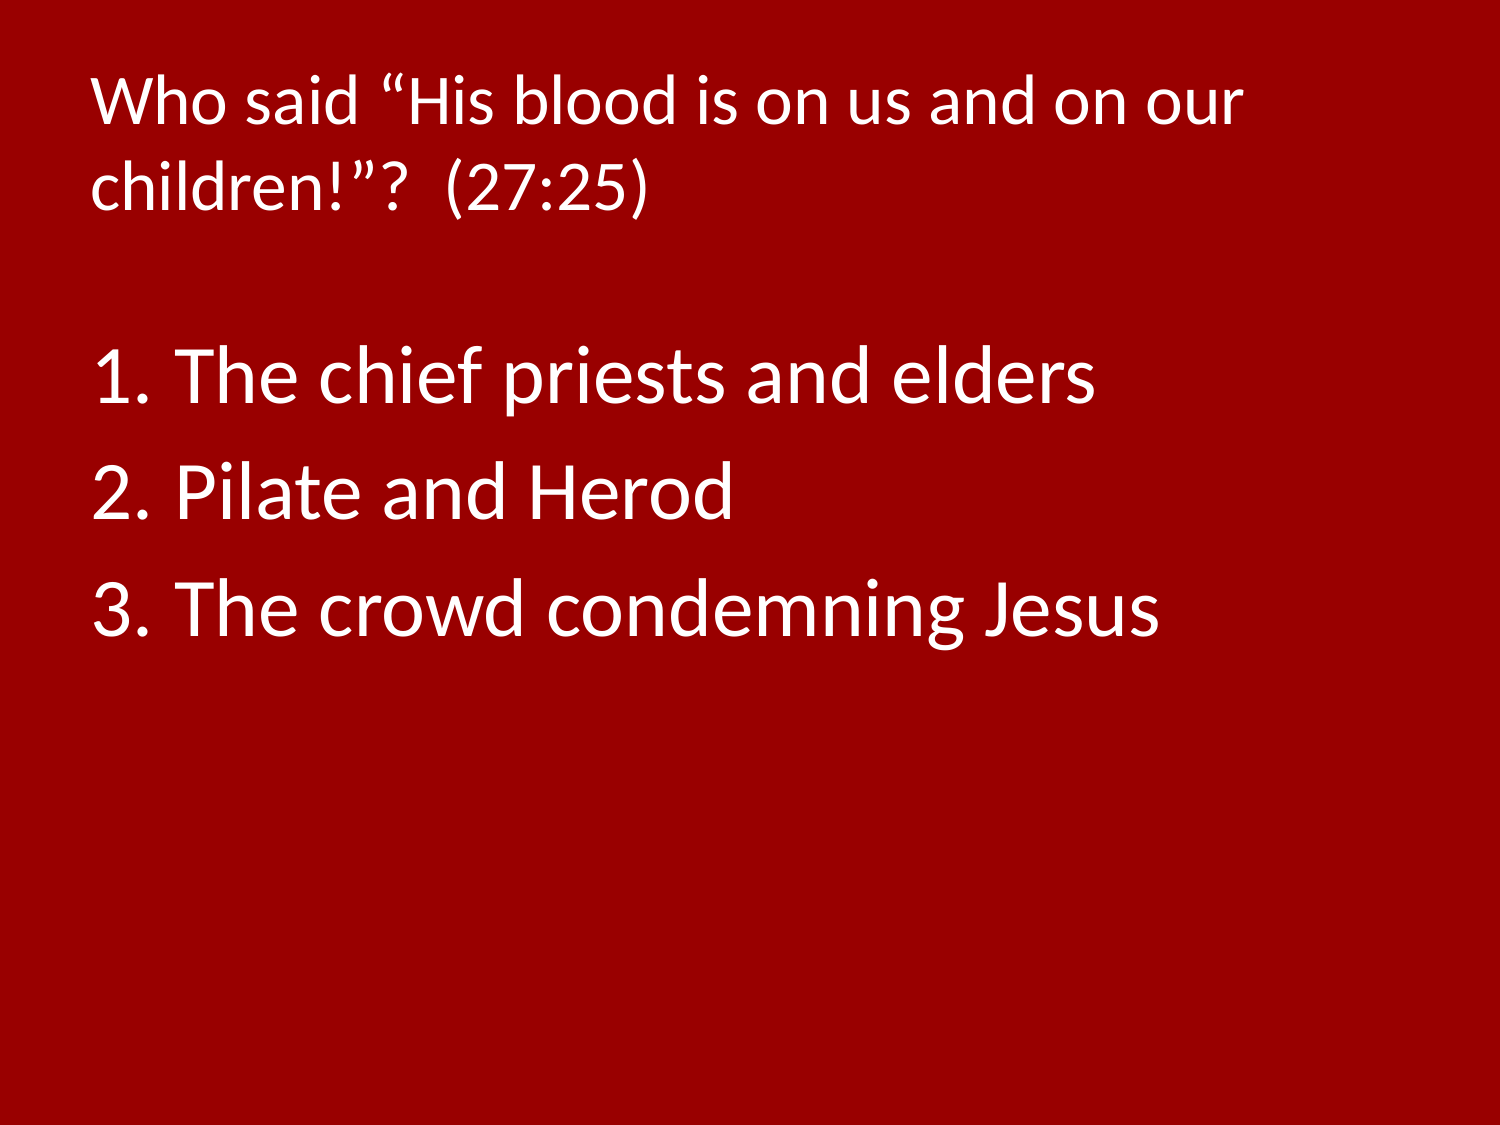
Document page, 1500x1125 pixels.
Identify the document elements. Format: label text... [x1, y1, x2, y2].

list The chief priests and elders Pilate and Herod The crowd condemning Jesus [75, 312, 1425, 1005]
title Who said “His blood is on us and on our children!”? (27:25) [75, 45, 1425, 233]
